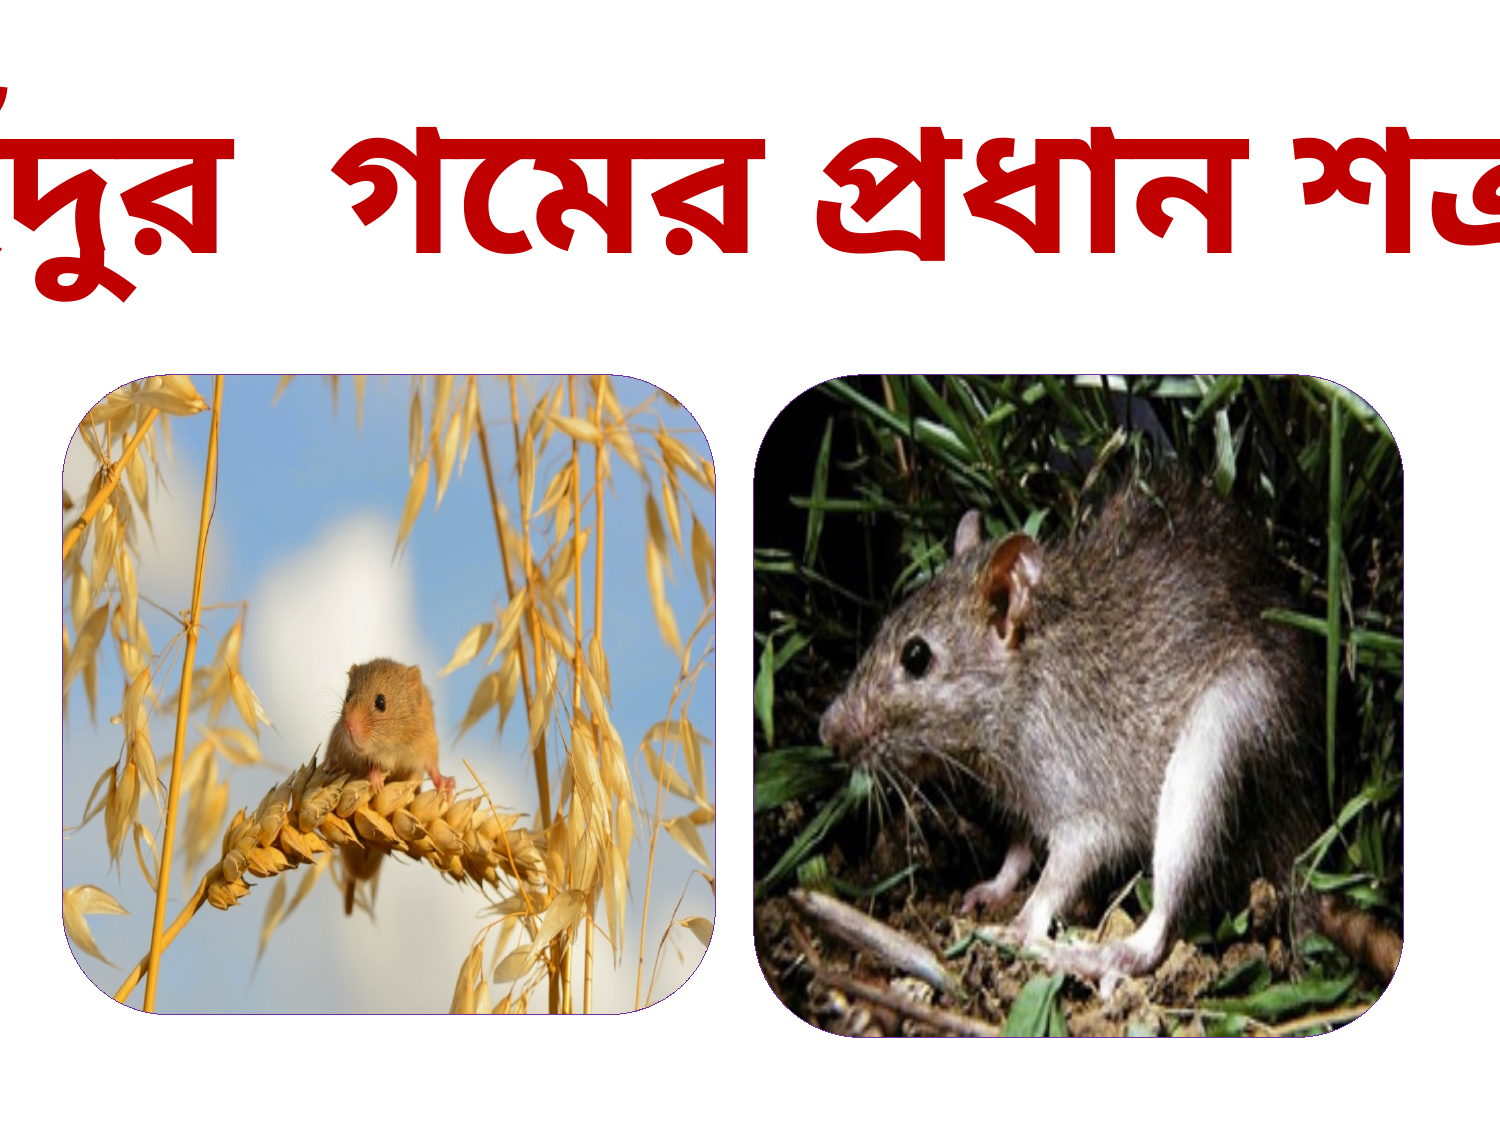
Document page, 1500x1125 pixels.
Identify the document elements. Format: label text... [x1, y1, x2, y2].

text_box ইঁদুর গমের প্রধান শত্রু [0, 62, 1500, 298]
picture [62, 374, 716, 1015]
picture [753, 374, 1404, 1038]
